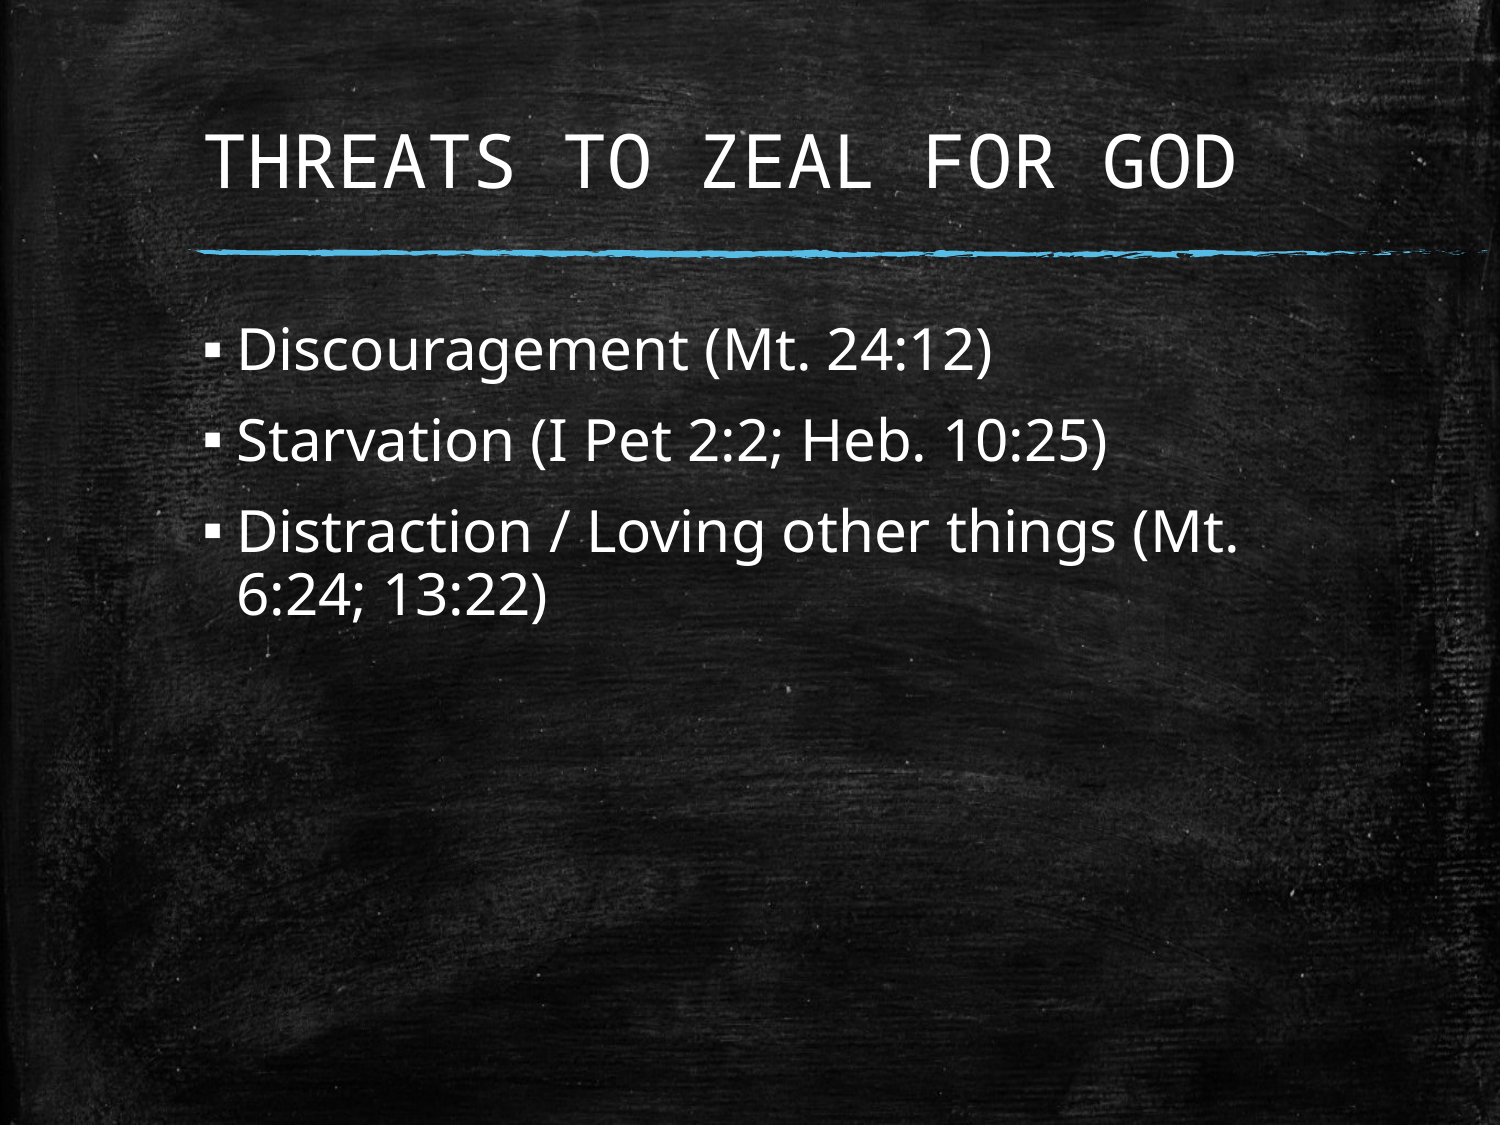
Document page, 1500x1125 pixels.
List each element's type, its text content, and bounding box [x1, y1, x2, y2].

list Discouragement (Mt. 24:12) Starvation (I Pet 2:2; Heb. 10:25) Distraction / Loving other things (Mt. 6:24; 13:22) [187, 312, 1313, 1013]
title THREATS TO ZEAL FOR GOD [187, 45, 1313, 213]
